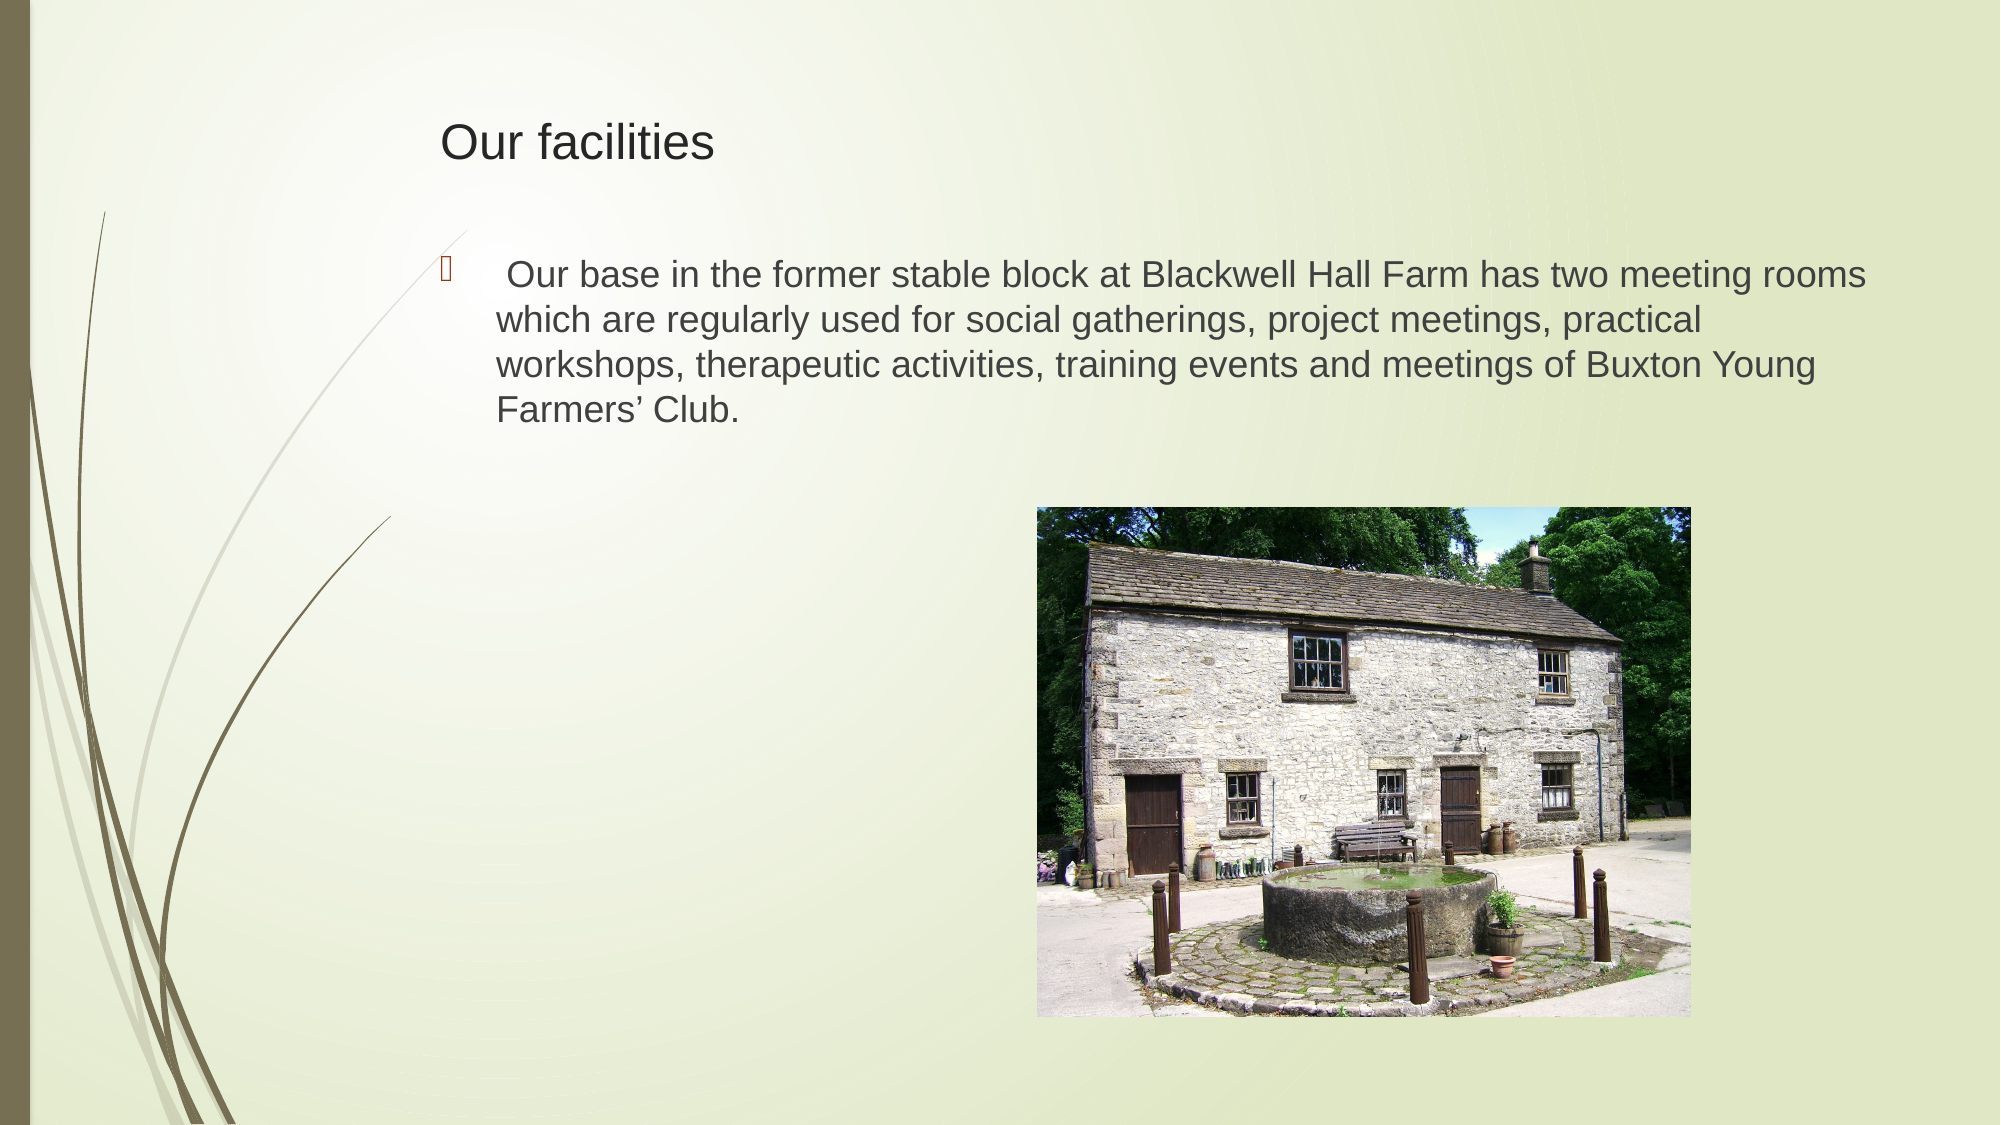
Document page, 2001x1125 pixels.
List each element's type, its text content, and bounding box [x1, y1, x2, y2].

picture [1037, 507, 1691, 1017]
title Our facilities [424, 102, 1888, 242]
list Our base in the former stable block at Blackwell Hall Farm has two meeting rooms which are regularly used for social gatherings, project meetings, practical workshops, therapeutic activities, training events and meetings of Buxton Young Farmers’ Club. [424, 242, 1888, 867]
